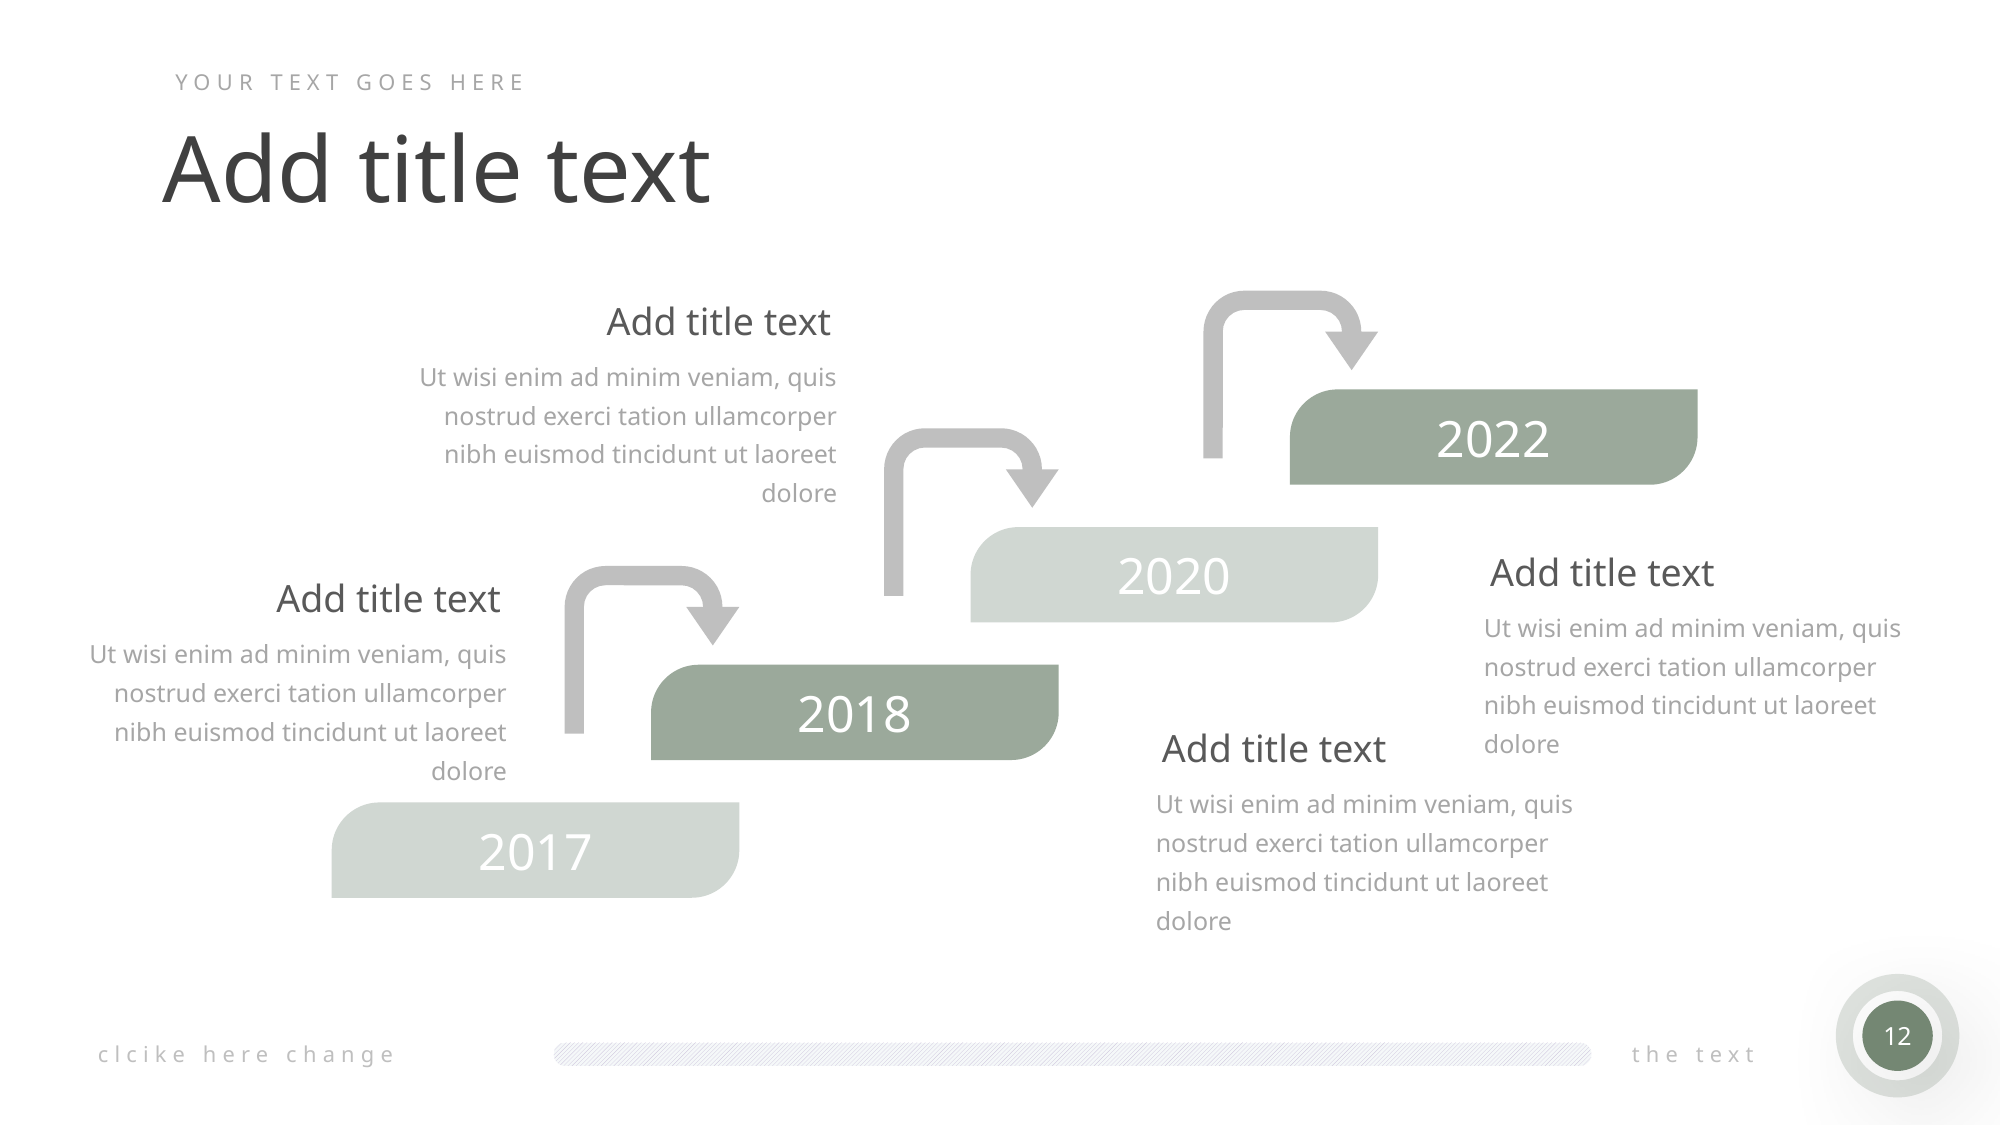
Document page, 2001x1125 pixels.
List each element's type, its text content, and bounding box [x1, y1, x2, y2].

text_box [1835, 973, 1960, 1098]
text_box clcike here change [83, 1032, 429, 1074]
text_box [552, 1041, 1593, 1067]
text_box Add title text [148, 103, 924, 229]
text_box the text [1599, 1032, 1769, 1074]
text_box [50, 290, 1941, 945]
text_box YOUR TEXT GOES HERE [160, 61, 841, 102]
